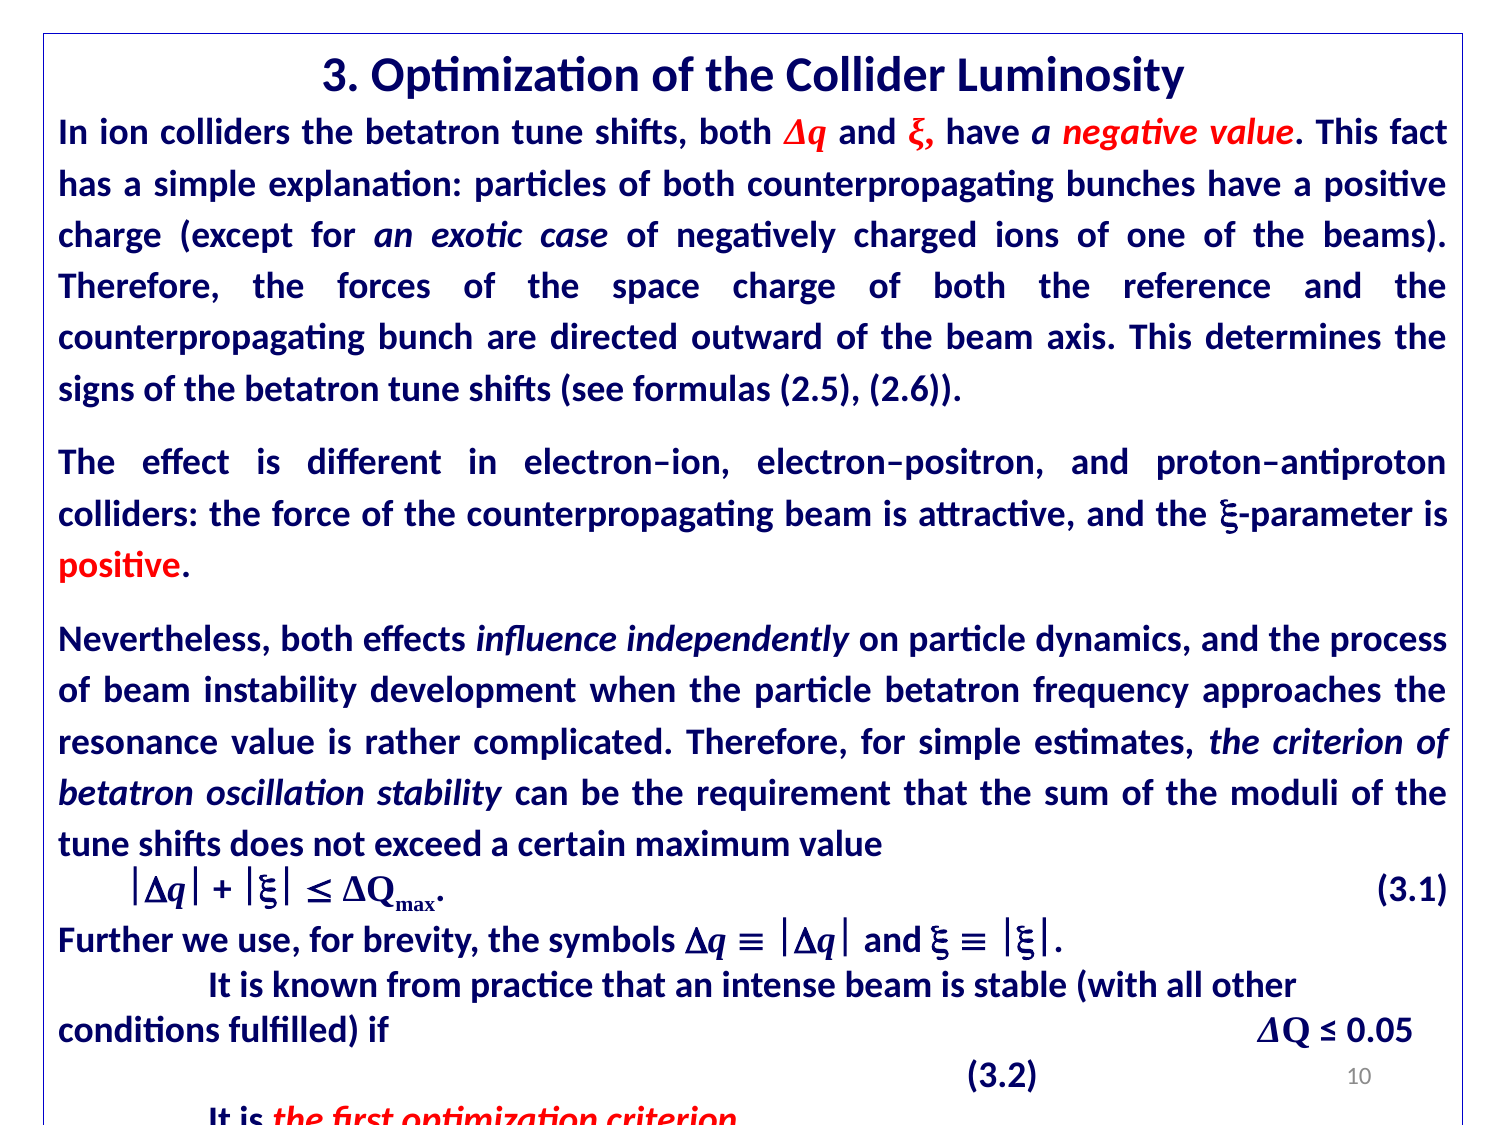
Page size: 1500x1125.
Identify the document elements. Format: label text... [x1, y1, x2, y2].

text_box 3. Optimization of the Collider Luminosity In ion colliders the betatron tune shifts, both Δq and ξ, have a negative value. This fact has a simple explanation: particles of both counterpropagating bunches have a positive charge (except for an exotic case of negatively charged ions of one of the beams). Therefore, the forces of the space charge of both the reference and the counterpropagating bunch are directed outward of the beam axis. This determines the signs of the betatron tune shifts (see formulas (2.5), (2.6)). The effect is different in electron–ion, electron–positron, and proton–antiproton colliders: the force of the counterpropagating beam is attractive, and the -parameter is positive. Nevertheless, both effects influence independently on particle dynamics, and the process of beam instability development when the particle betatron frequency approaches the resonance value is rather complicated. Therefore, for simple estimates, the criterion of betatron oscillation stability can be the requirement that the sum of the moduli of the tune shifts does not exceed a certain maximum value q +   ΔQmax. (3.1) Further we use, for brevity, the symbols q  q and   . It is known from practice that an intense beam is stable (with all other conditions fulfilled) if ΔQ ≤ 0.05 (3.2) It is the first optimization criterion. [43, 33, 1463, 1125]
